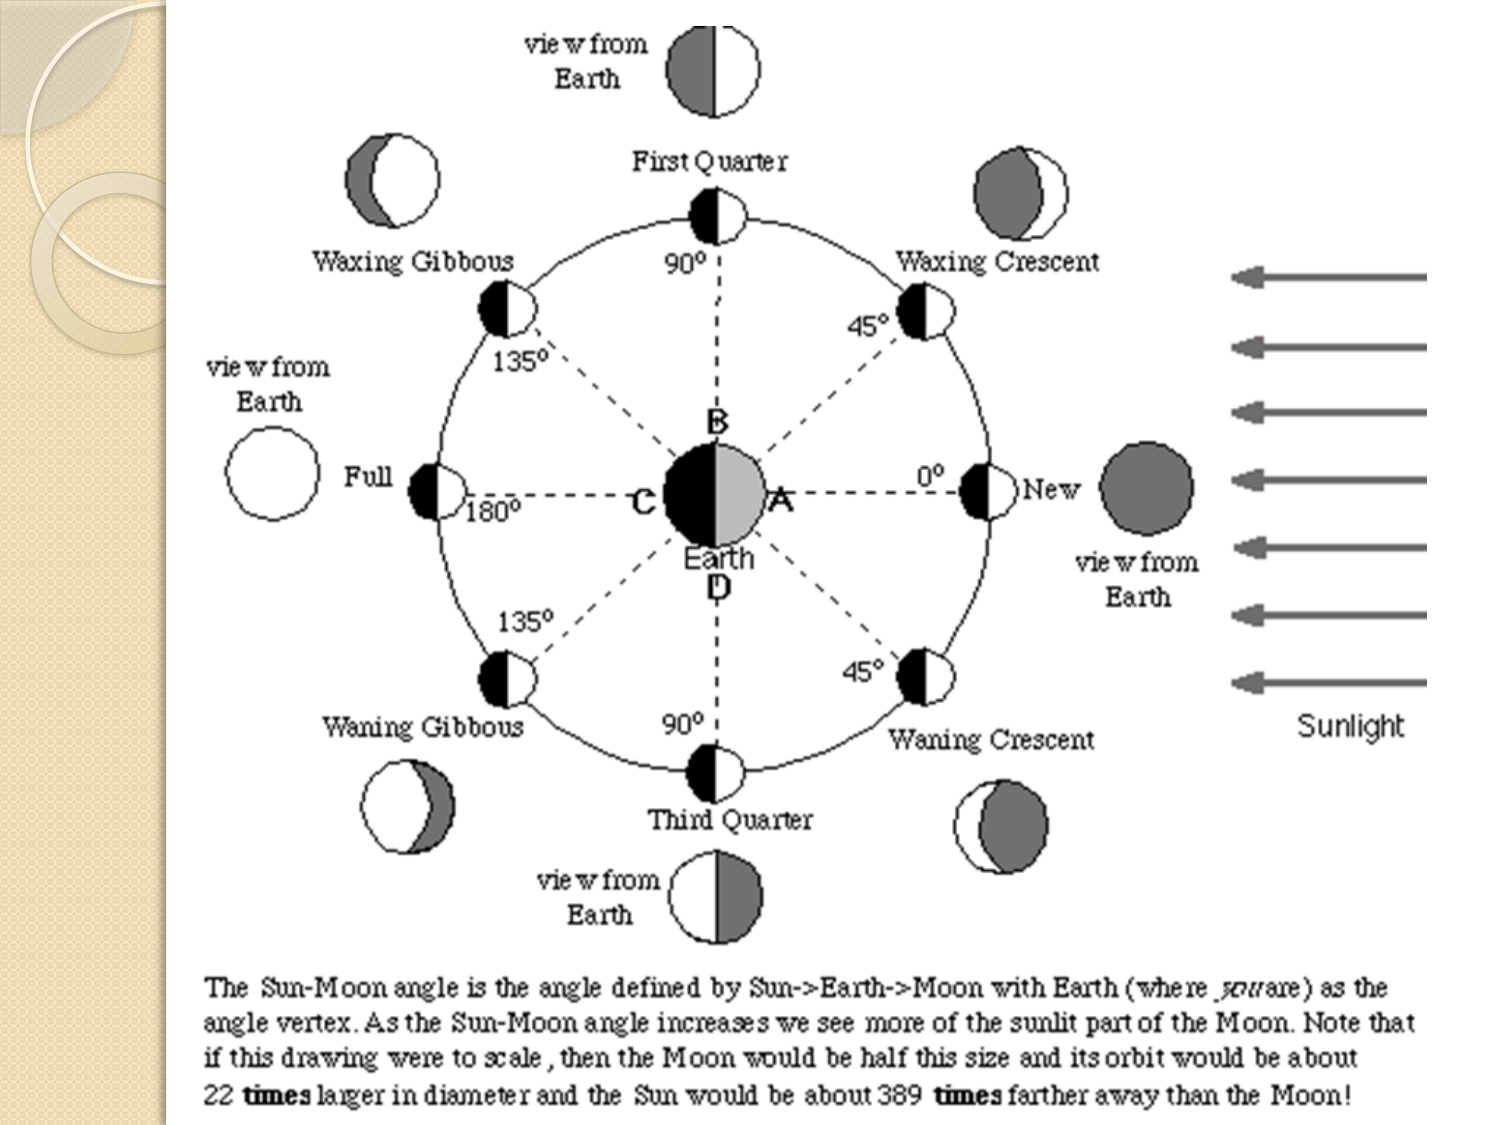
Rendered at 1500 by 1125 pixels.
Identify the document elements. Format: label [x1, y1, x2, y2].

list [199, 26, 1428, 1125]
